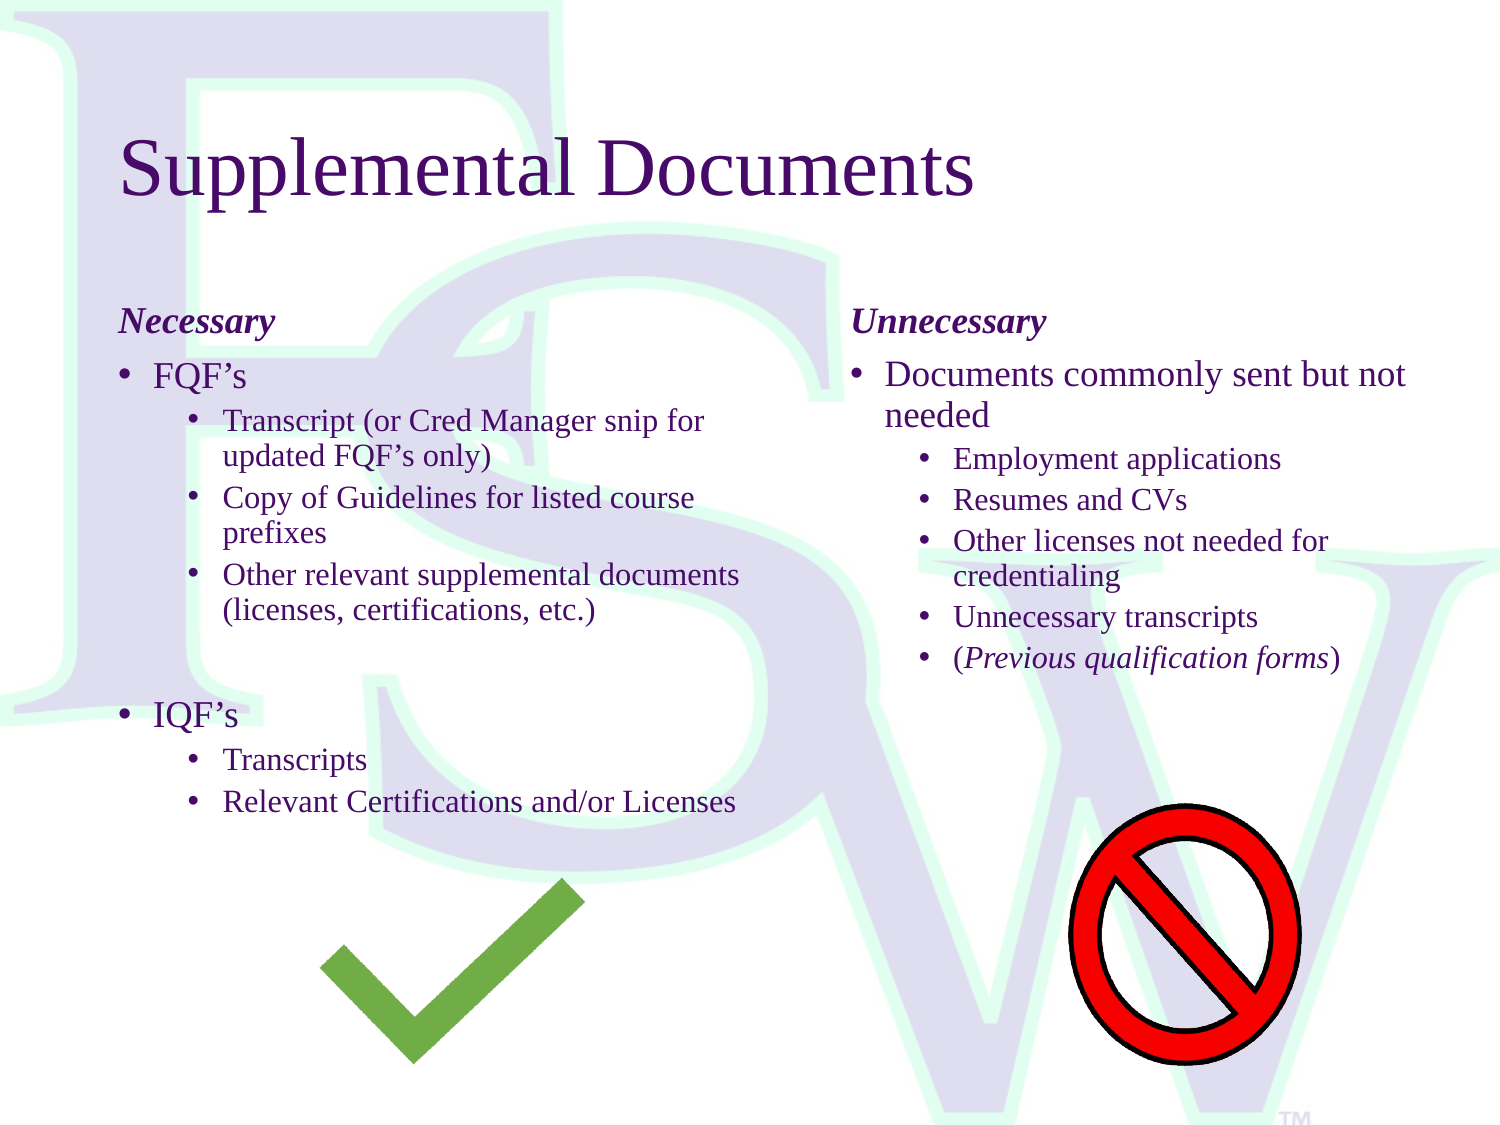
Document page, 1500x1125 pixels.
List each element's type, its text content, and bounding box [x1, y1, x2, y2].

picture [1068, 803, 1302, 1066]
picture [314, 832, 590, 1108]
title Supplemental Documents [103, 59, 1397, 278]
text_box Unnecessary Documents commonly sent but not needed Employment applications Resumes and CVs Other licenses not needed for credentialing Unnecessary transcripts (Previous qualification forms) [835, 293, 1478, 686]
list Necessary FQF’s Transcript (or Cred Manager snip for updated FQF’s only) Copy of Guidelines for listed course prefixes Other relevant supplemental documents (licenses, certifications, etc.) IQF’s Transcripts Relevant Certifications and/or Licenses [103, 293, 778, 876]
